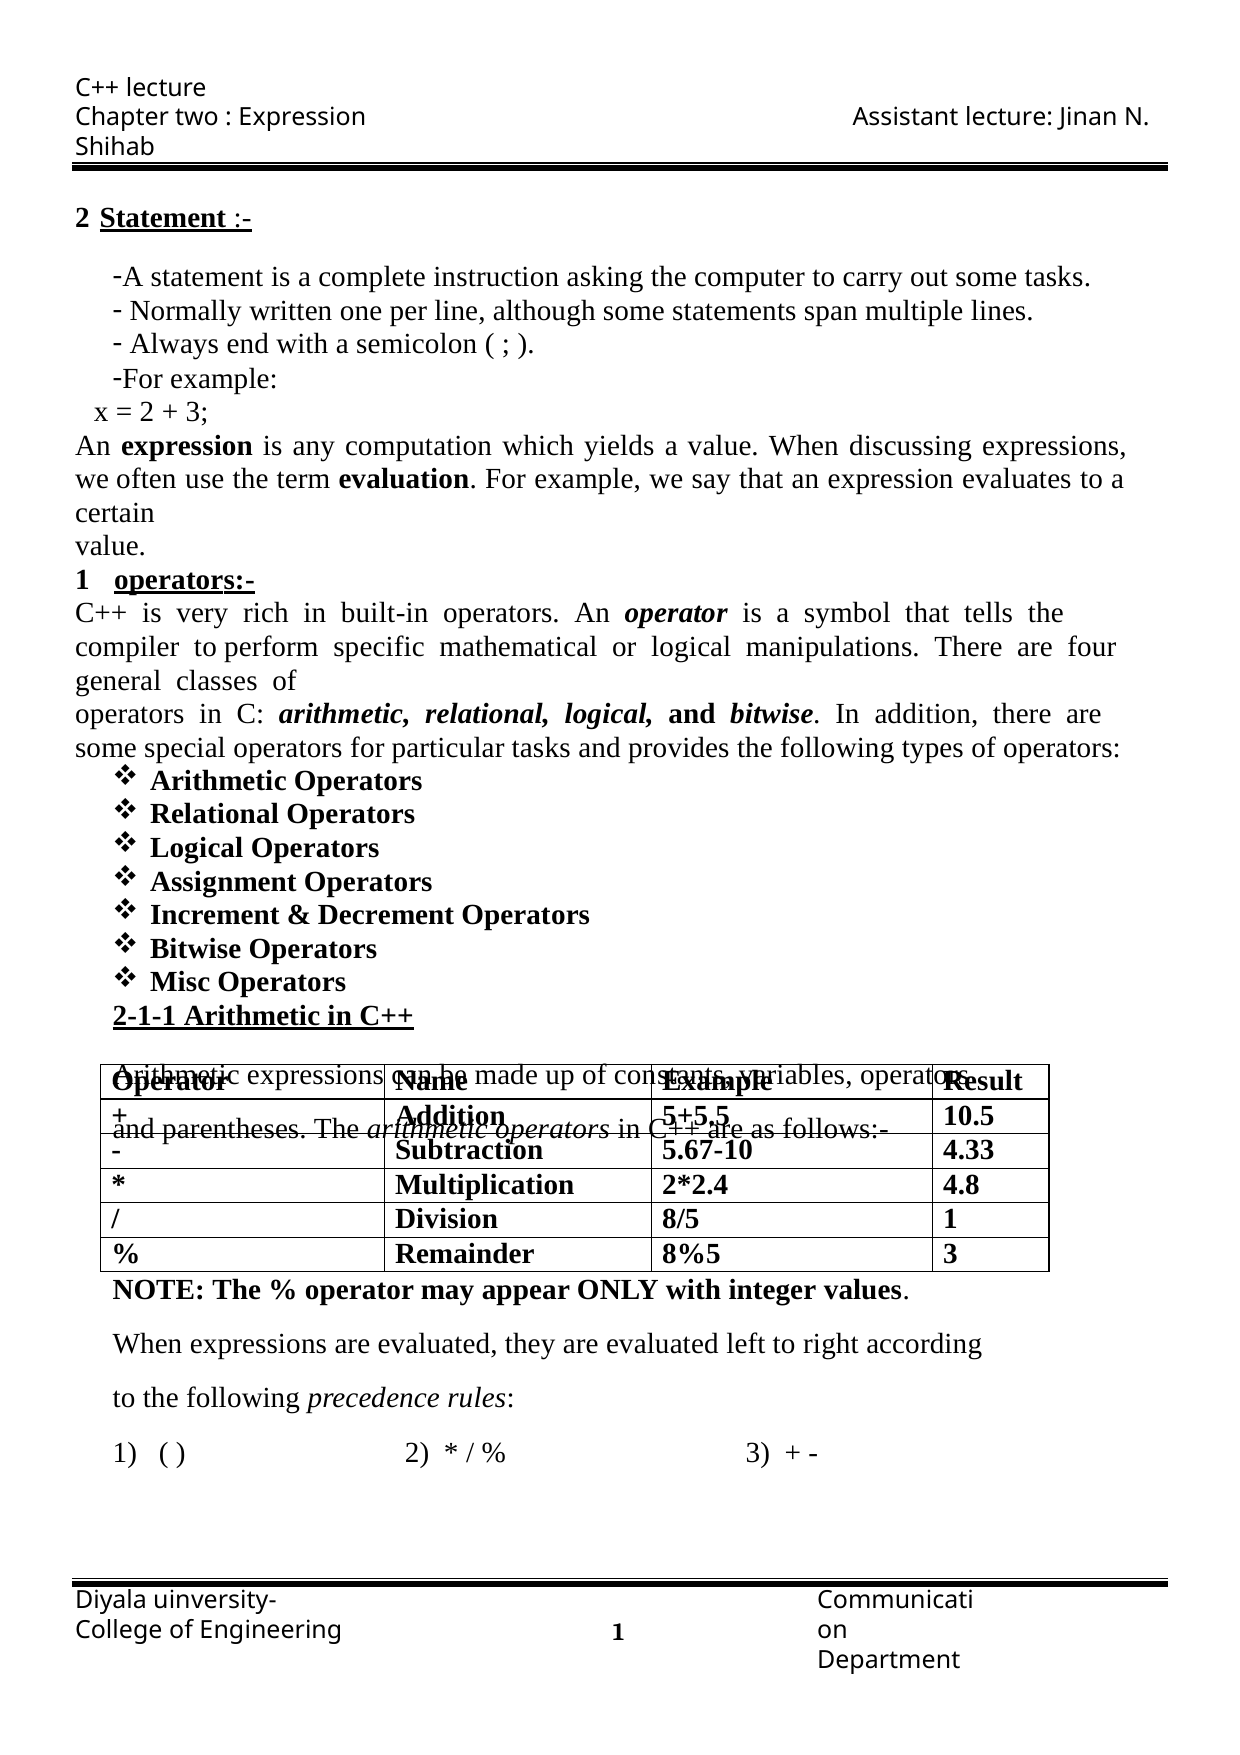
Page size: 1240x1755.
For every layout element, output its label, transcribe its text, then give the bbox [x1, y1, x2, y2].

text_box C++ lecture Chapter two : Expression Assistant lecture: Jinan N. Shihab Statement :- A statement is a complete instruction asking the computer to carry out some tasks. Normally written one per line, although some statements span multiple lines. Always end with a semicolon ( ; ). For example: x = 2 + 3; An expression is any computation which yields a value. When discussing expressions, we often use the term evaluation. For example, we say that an expression evaluates to a certain value. operators:- C++ is very rich in built-in operators. An operator is a symbol that tells the compiler to perform specific mathematical or logical manipulations. There are four general classes of operators in C: arithmetic, relational, logical, and bitwise. In addition, there are some special operators for particular tasks and provides the following types of operators: Arithmetic Operators Relational Operators Logical Operators Assignment Operators Increment & Decrement Operators Bitwise Operators Misc Operators 2-1-1 Arithmetic in C++ Arithmetic expressions can be made up of constants, variables, operators and parentheses. The arithmetic operators in C++ are as follows:- [72, 70, 1168, 1045]
table_cell 3 [933, 1238, 1048, 1271]
table_cell 1 [933, 1203, 1048, 1237]
table_cell 4.33 [933, 1134, 1048, 1168]
table_cell - [101, 1134, 384, 1168]
table_cell + [101, 1100, 384, 1133]
table_cell Subtraction [385, 1134, 651, 1168]
table_header Operator [101, 1065, 384, 1098]
slide_number Diyala uinversity- College of Engineering [72, 1583, 345, 1618]
table_cell * [101, 1169, 384, 1202]
table_cell 5+5.5 [652, 1100, 932, 1133]
table_cell 4.8 [933, 1169, 1048, 1202]
table_cell 8/5 [652, 1203, 932, 1237]
table_header Result [933, 1065, 1048, 1098]
table_cell 8%5 [652, 1238, 932, 1271]
table_cell Addition [385, 1100, 651, 1133]
footer Communication Department [815, 1583, 984, 1618]
table_cell % [101, 1238, 384, 1271]
table_header Example [652, 1065, 932, 1098]
text_box NOTE: The % operator may appear ONLY with integer values. When expressions are evaluated, they are evaluated left to right according to the following precedence rules: 1) ( ) 2) * / % 3) + - [110, 1272, 1007, 1471]
table_cell Remainder [385, 1238, 651, 1271]
table_cell Division [385, 1203, 651, 1237]
table_cell Multiplication [385, 1169, 651, 1202]
table_cell / [101, 1203, 384, 1237]
table_cell 5.67-10 [652, 1134, 932, 1168]
table_cell 10.5 [933, 1100, 1048, 1133]
table_header Name [385, 1065, 651, 1098]
slide_number 1 [601, 1615, 639, 1648]
table_cell 2*2.4 [652, 1169, 932, 1202]
